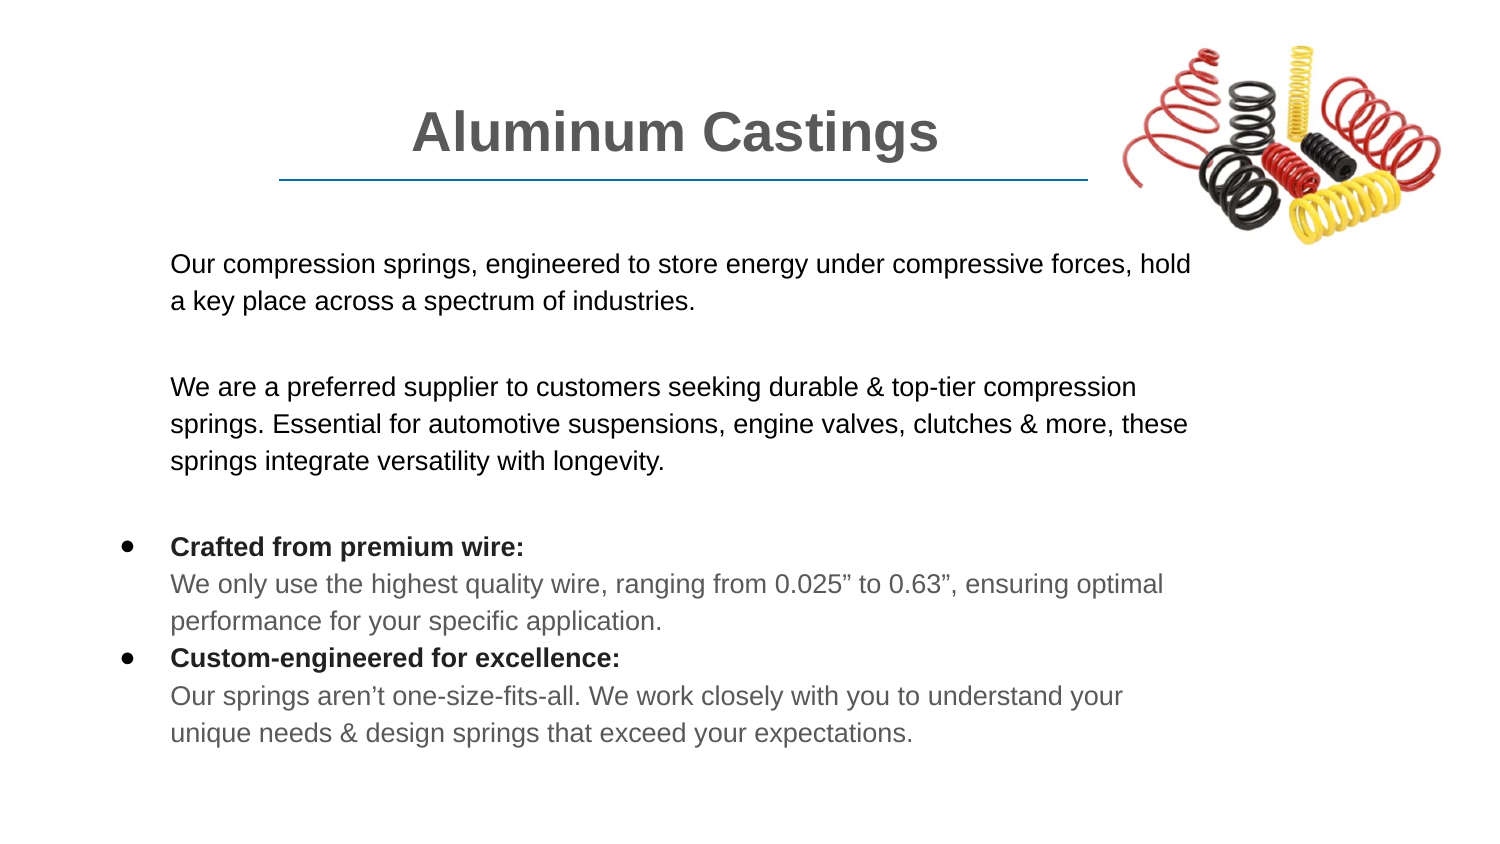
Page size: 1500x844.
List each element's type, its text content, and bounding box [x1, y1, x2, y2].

text_box Our compression springs, engineered to store energy under compressive forces, hold a key place across a spectrum of industries. We are a preferred supplier to customers seeking durable & top-tier compression springs. Essential for automotive suspensions, engine valves, clutches & more, these springs integrate versatility with longevity. Crafted from premium wire: We only use the highest quality wire, ranging from 0.025” to 0.63”, ensuring optimal performance for your specific application. Custom-engineered for excellence: Our springs aren’t one-size-fits-all. We work closely with you to understand your unique needs & design springs that exceed your expectations. [80, 226, 1209, 798]
picture [1122, 26, 1446, 253]
text_box Aluminum Castings [267, 70, 1085, 165]
